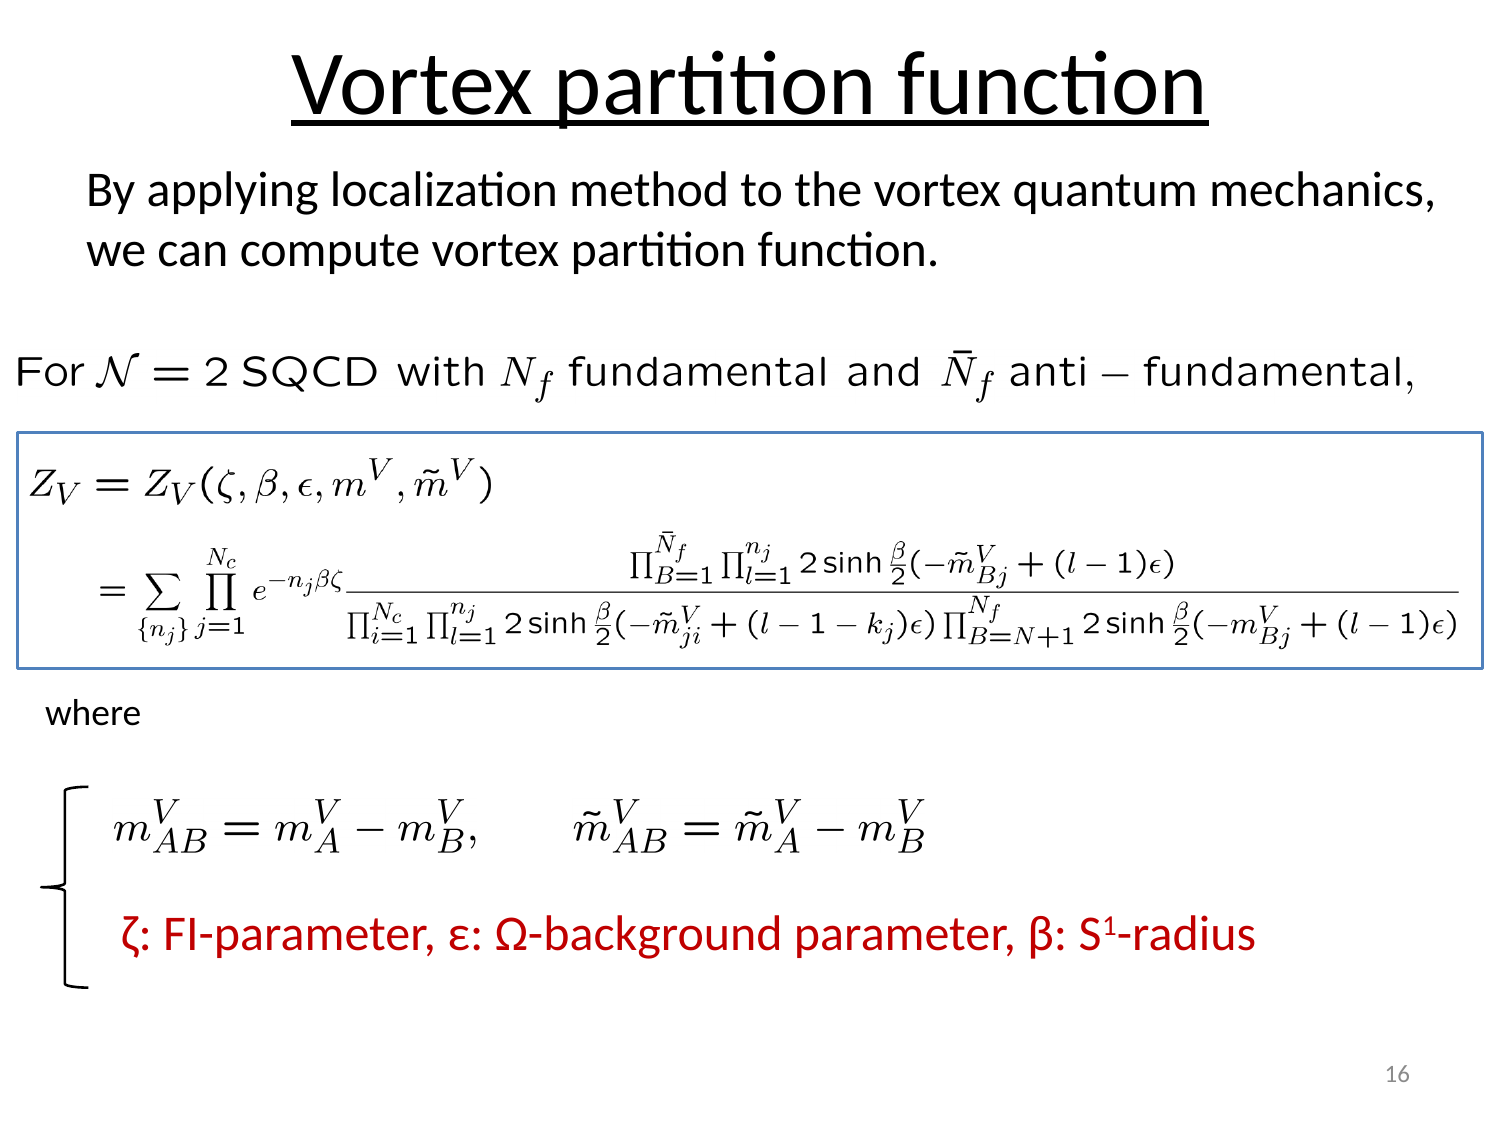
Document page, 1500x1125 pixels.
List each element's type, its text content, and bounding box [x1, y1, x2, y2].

text_box ζ: FI-parameter, ε: Ω-background parameter, β: S1-radius [106, 893, 1272, 968]
text_box By applying localization method to the vortex quantum mechanics, we can compute vortex partition function. [71, 148, 1452, 284]
text_box [16, 430, 1484, 671]
text_box where [30, 680, 157, 741]
picture [17, 349, 1414, 405]
text_box [40, 786, 89, 989]
slide_number 16 [1074, 1042, 1425, 1103]
picture [572, 798, 926, 854]
picture [111, 798, 477, 854]
picture [98, 529, 1459, 650]
picture [29, 455, 491, 507]
title Vortex partition function [75, 0, 1425, 148]
